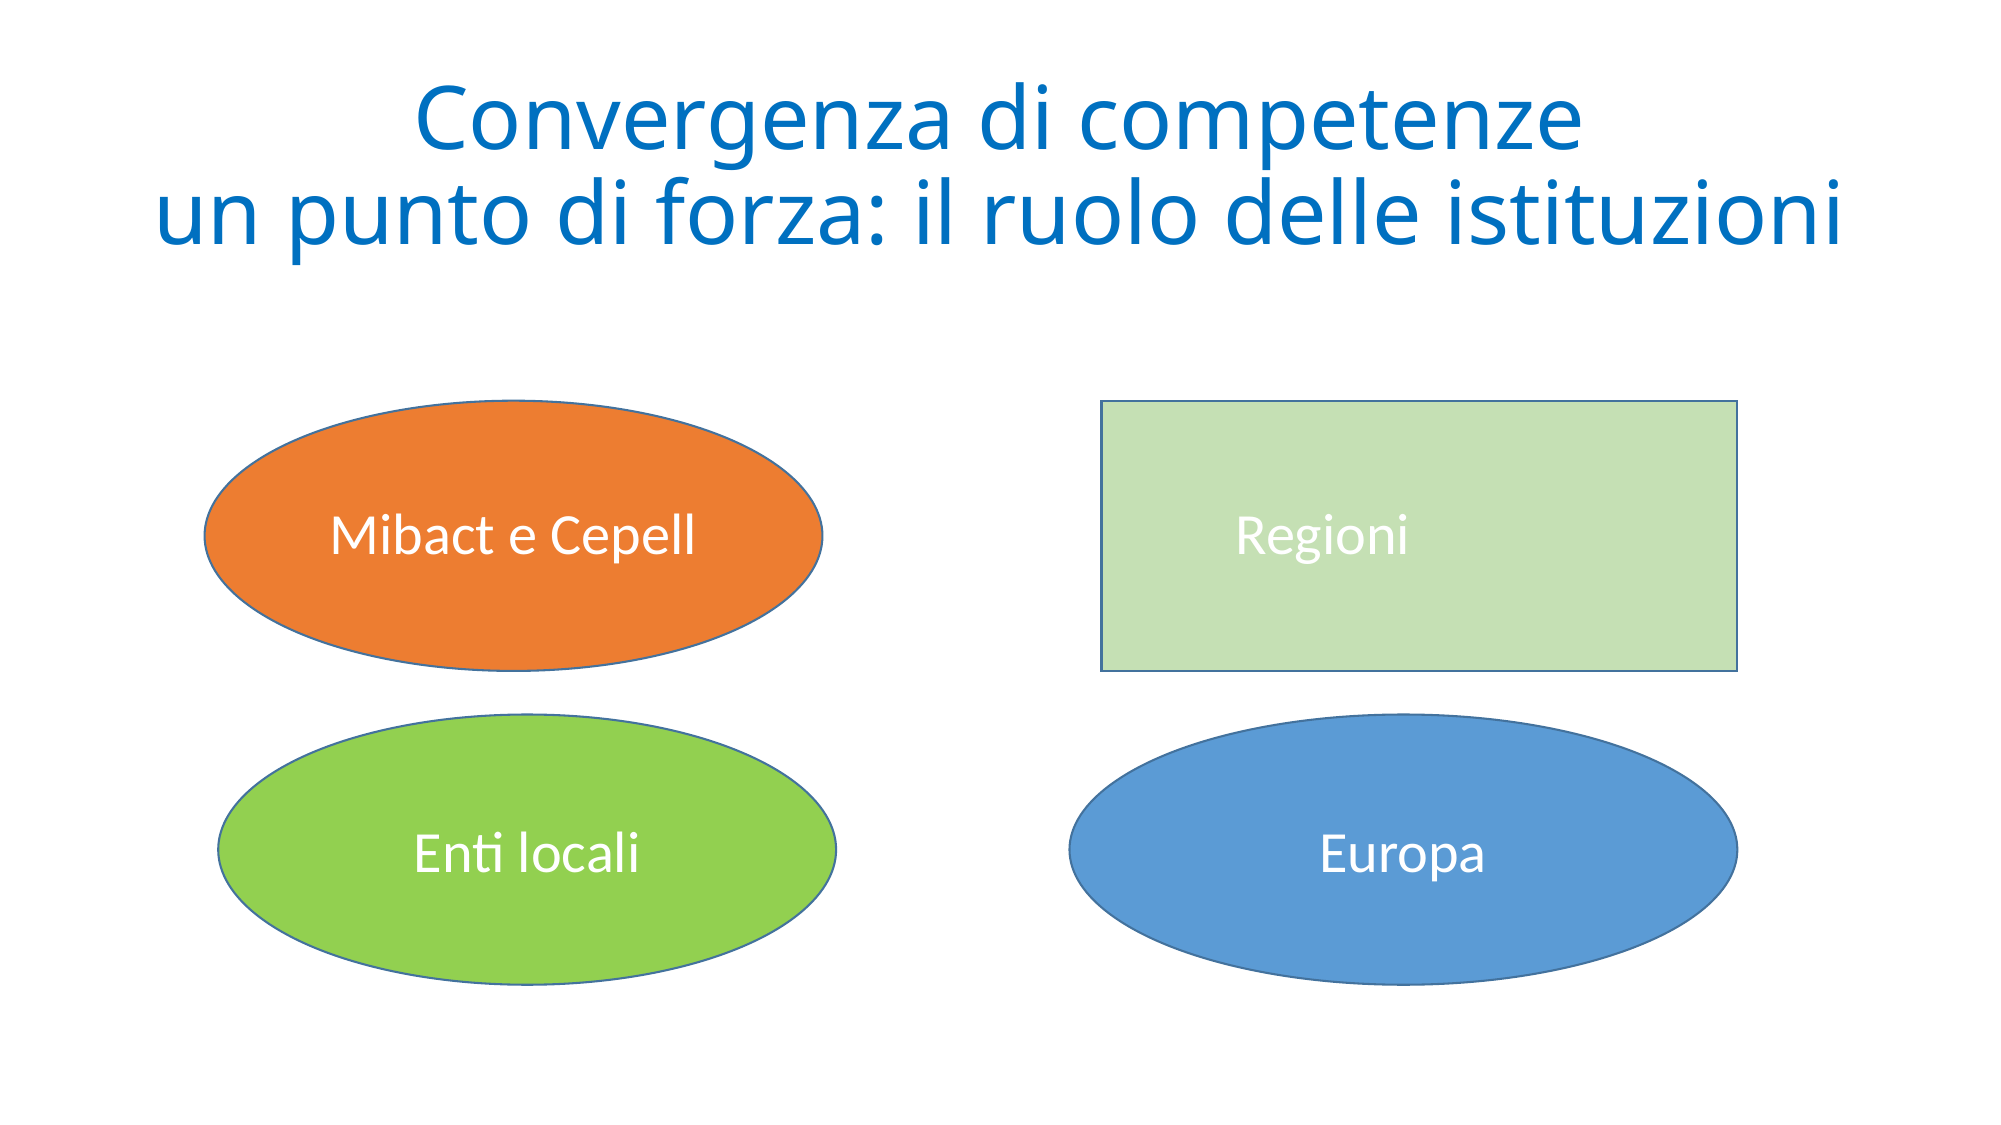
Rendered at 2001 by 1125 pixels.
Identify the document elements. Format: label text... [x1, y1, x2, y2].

text_box Mibact e Cepell [203, 399, 824, 672]
text_box Europa [1068, 713, 1739, 986]
text_box Enti locali [217, 713, 838, 986]
title Convergenza di competenze un punto di forza: il ruolo delle istituzioni [137, 59, 1863, 278]
list Regioni [1100, 400, 1738, 672]
